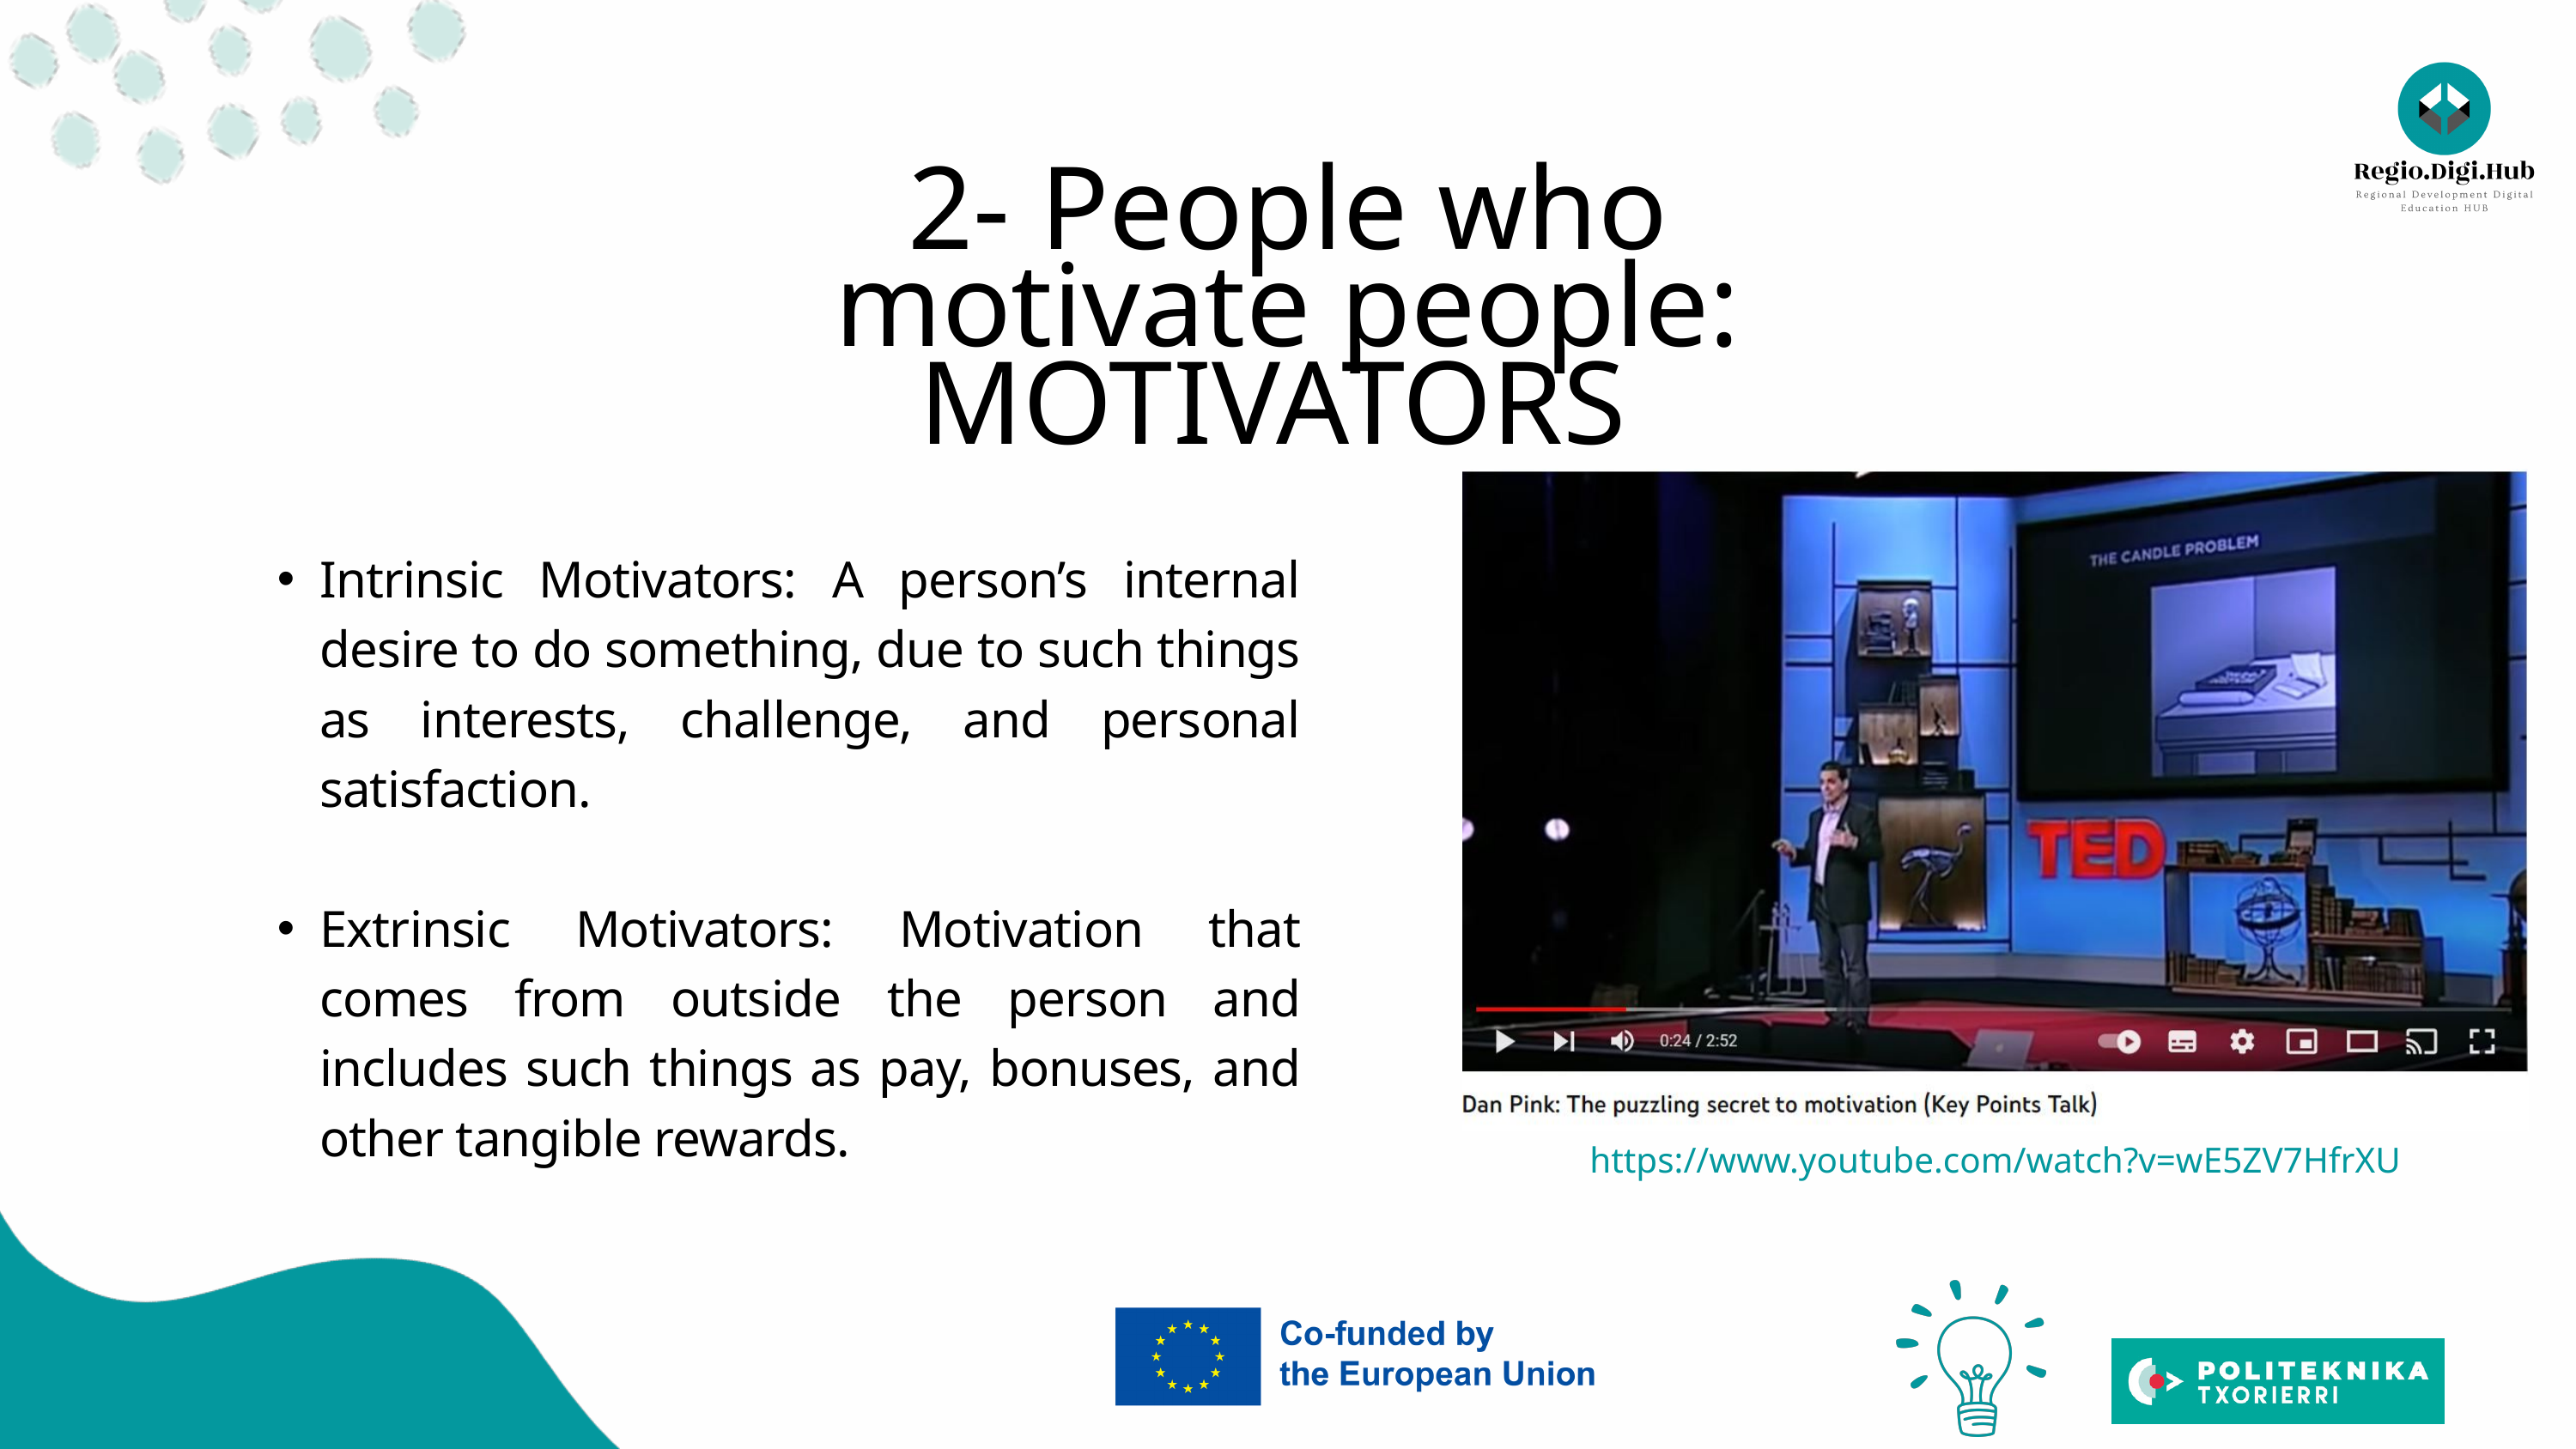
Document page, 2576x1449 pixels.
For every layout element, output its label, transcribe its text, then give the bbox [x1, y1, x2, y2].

text_box 2- People who motivate people: MOTIVATORS [704, 174, 1872, 467]
picture [1895, 1280, 2046, 1437]
text_box Intrinsic Motivators: A person’s internal desire to do something, due to such things as interests, challenge, and personal satisfaction. Extrinsic Motivators: Motivation that comes from outside the person and includes such things as pay, bonuses, and other tangible rewards. [234, 537, 1301, 1167]
picture [2111, 1338, 2445, 1424]
picture [1108, 1301, 1631, 1412]
picture [2312, 0, 2576, 264]
picture [0, 1069, 1030, 1449]
picture [1462, 469, 2530, 1132]
text_box https://www.youtube.com/watch?v=wE5ZV7HfrXU [1513, 1138, 2479, 1180]
picture [0, 0, 489, 306]
